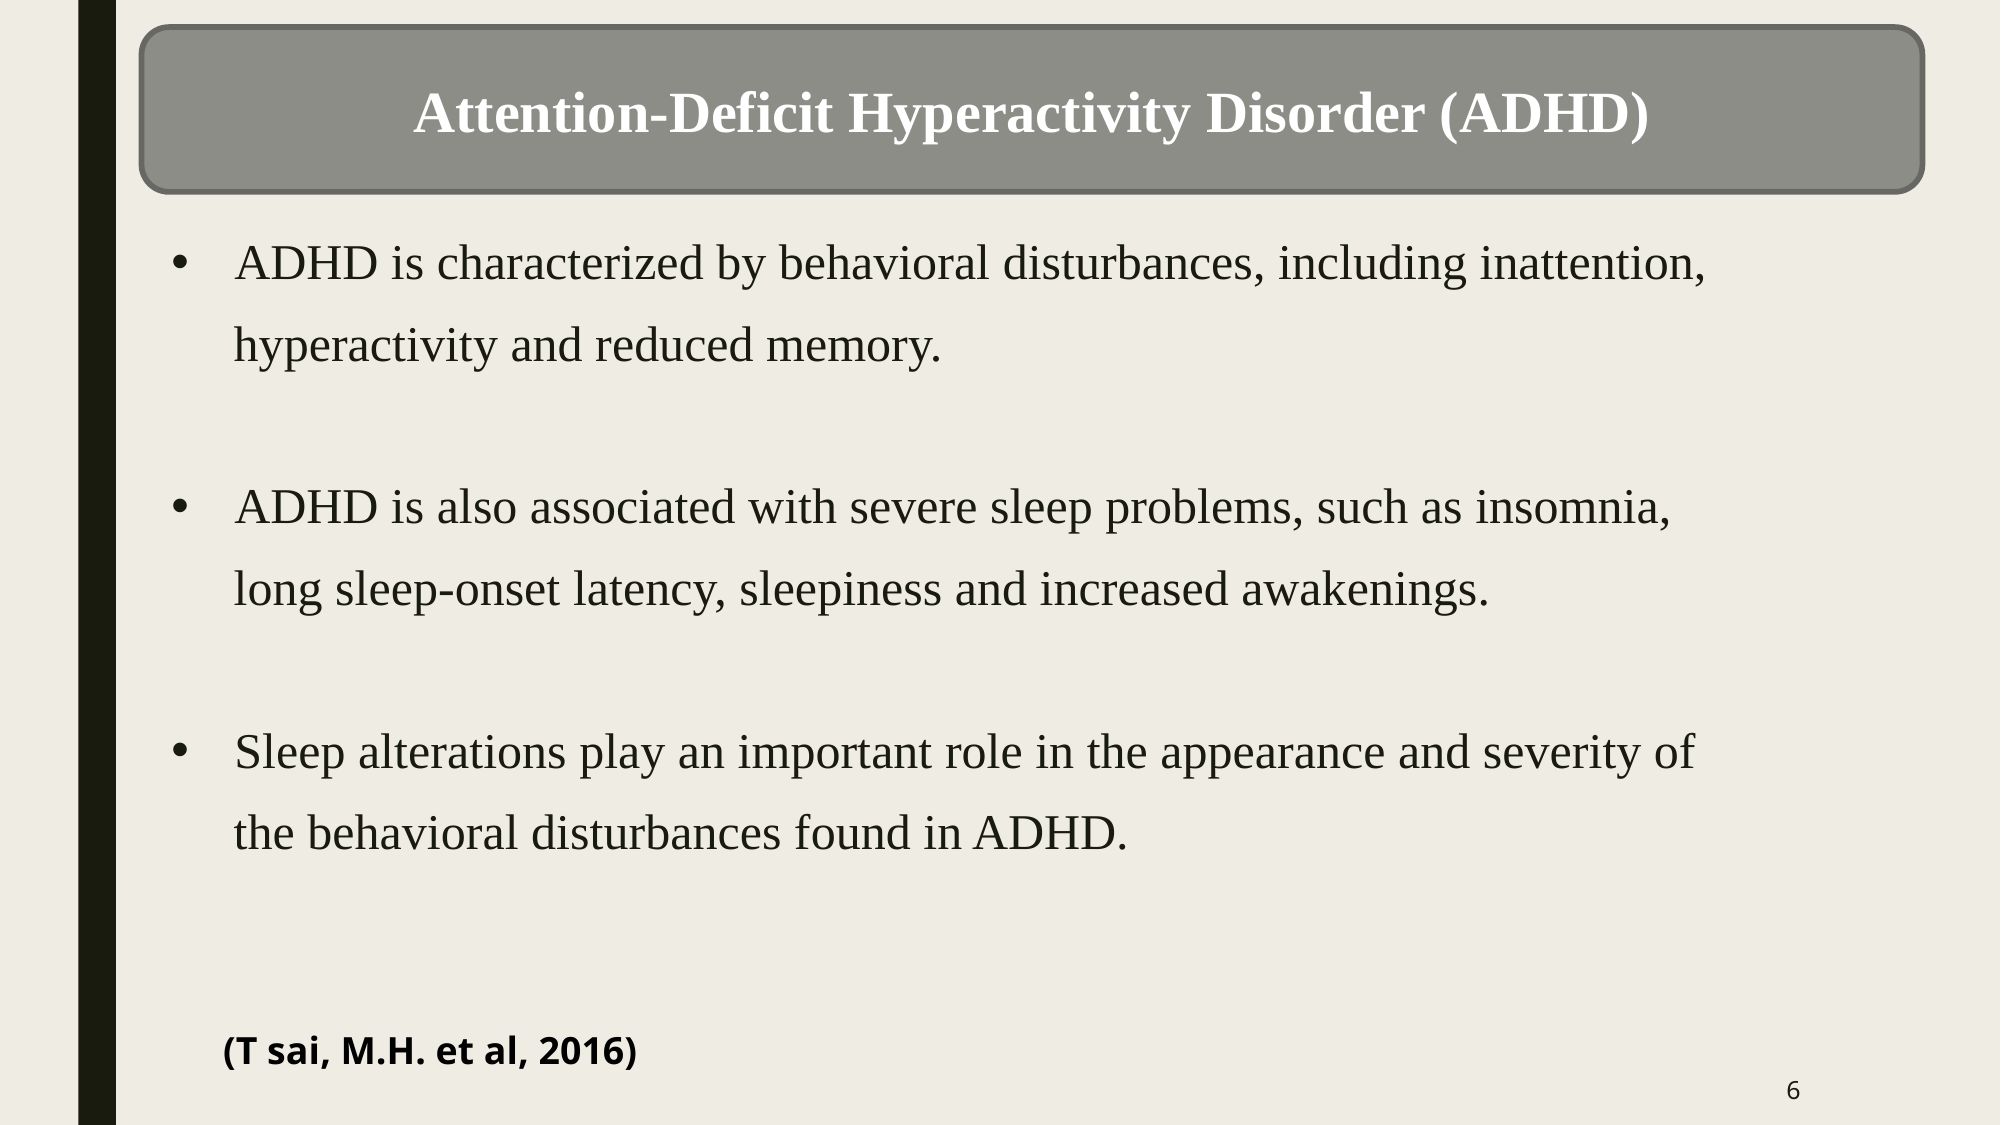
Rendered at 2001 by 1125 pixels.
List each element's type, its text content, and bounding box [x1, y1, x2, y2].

list ADHD is characterized by behavioral disturbances, including inattention, hyperactivity and reduced memory. ADHD is also associated with severe sleep problems, such as insomnia, long sleep-onset latency, sleepiness and increased awakenings. Sleep alterations play an important role in the appearance and severity of the behavioral disturbances found in ADHD. [156, 227, 1965, 985]
text_box Attention-Deficit Hyperactivity Disorder (ADHD) [138, 24, 1926, 195]
slide_number 6 [1553, 1058, 1816, 1125]
text_box (T sai, M.H. et al, 2016) [208, 1019, 1209, 1080]
